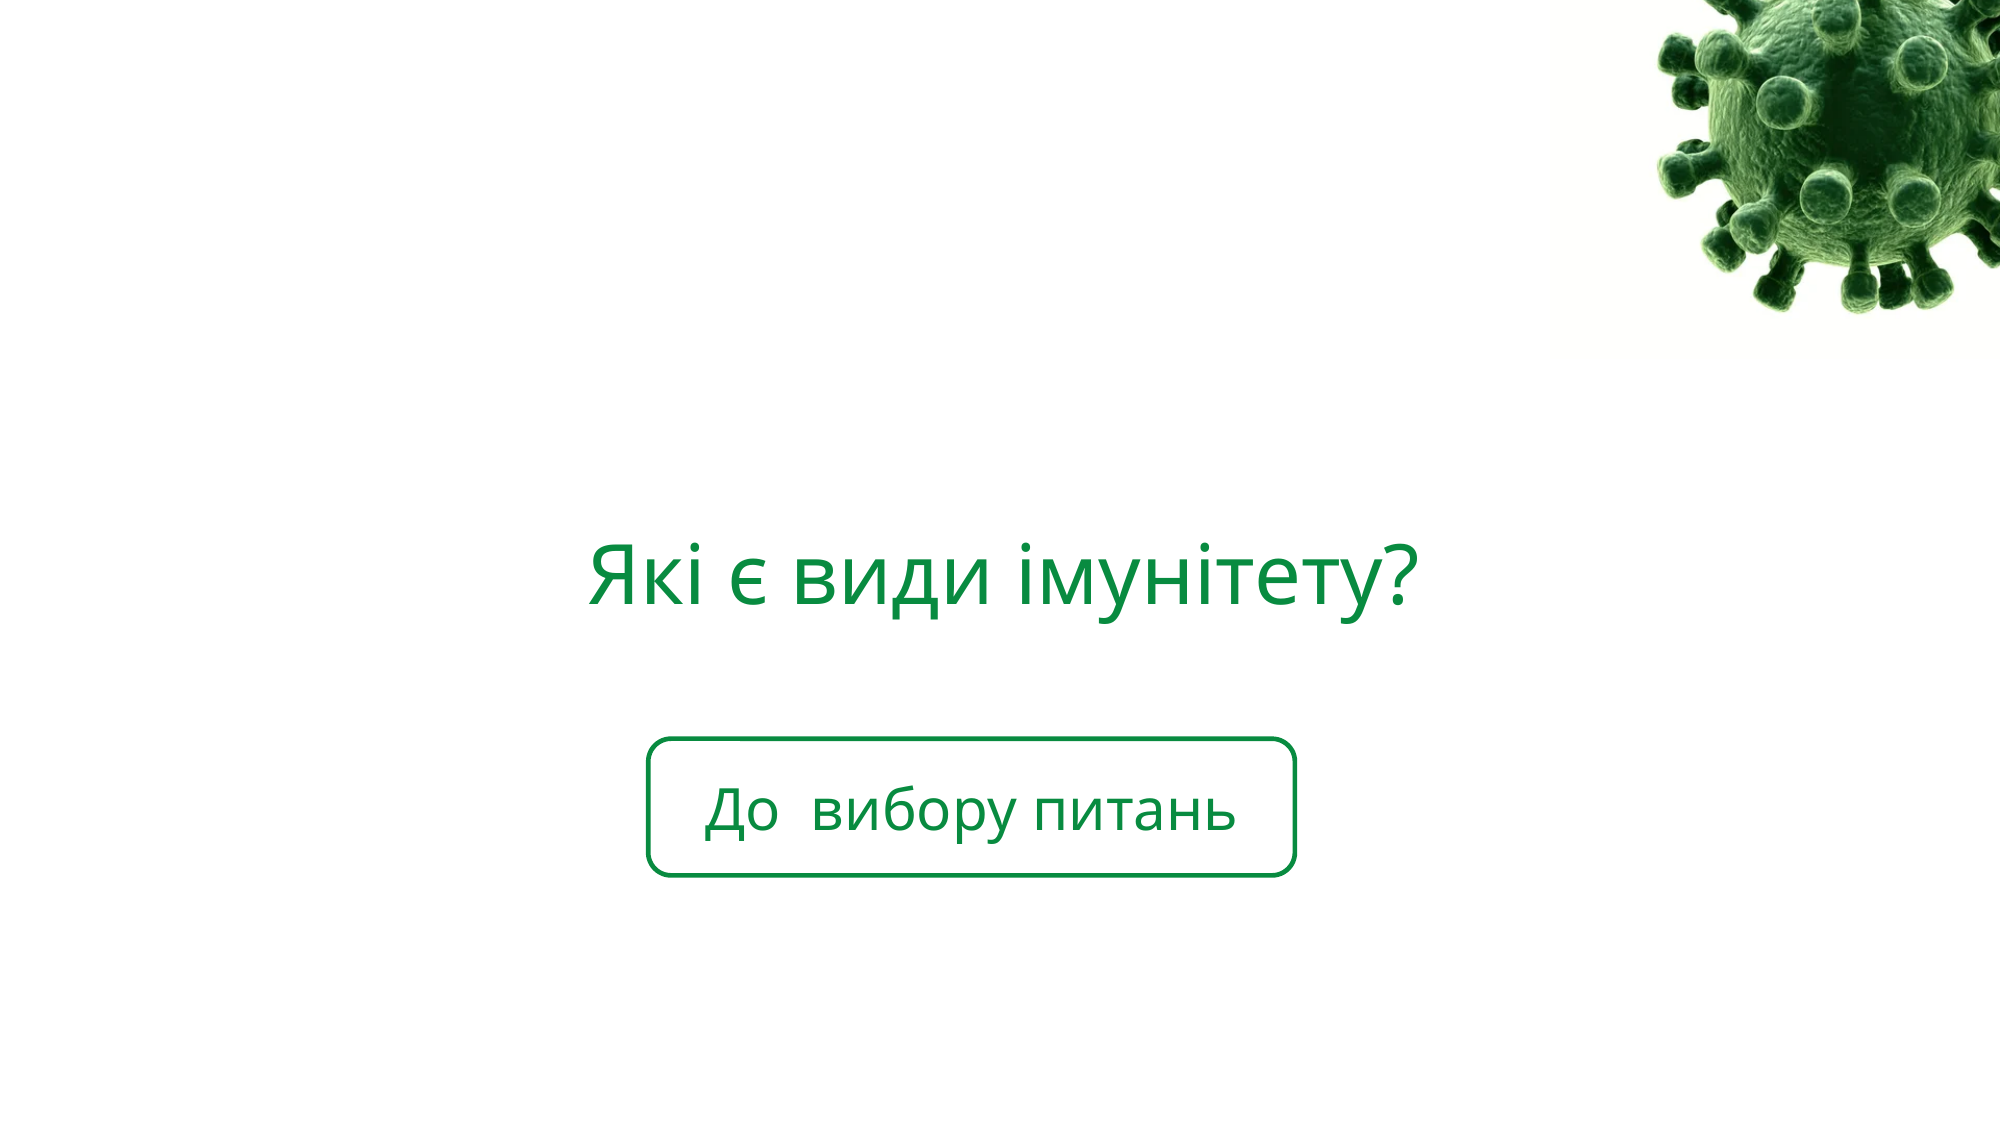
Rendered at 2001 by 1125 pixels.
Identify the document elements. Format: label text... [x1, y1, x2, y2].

picture [1550, 0, 2000, 359]
text_box До вибору питань [647, 737, 1296, 877]
text_box Які є види імунітету? [116, 102, 1891, 1040]
